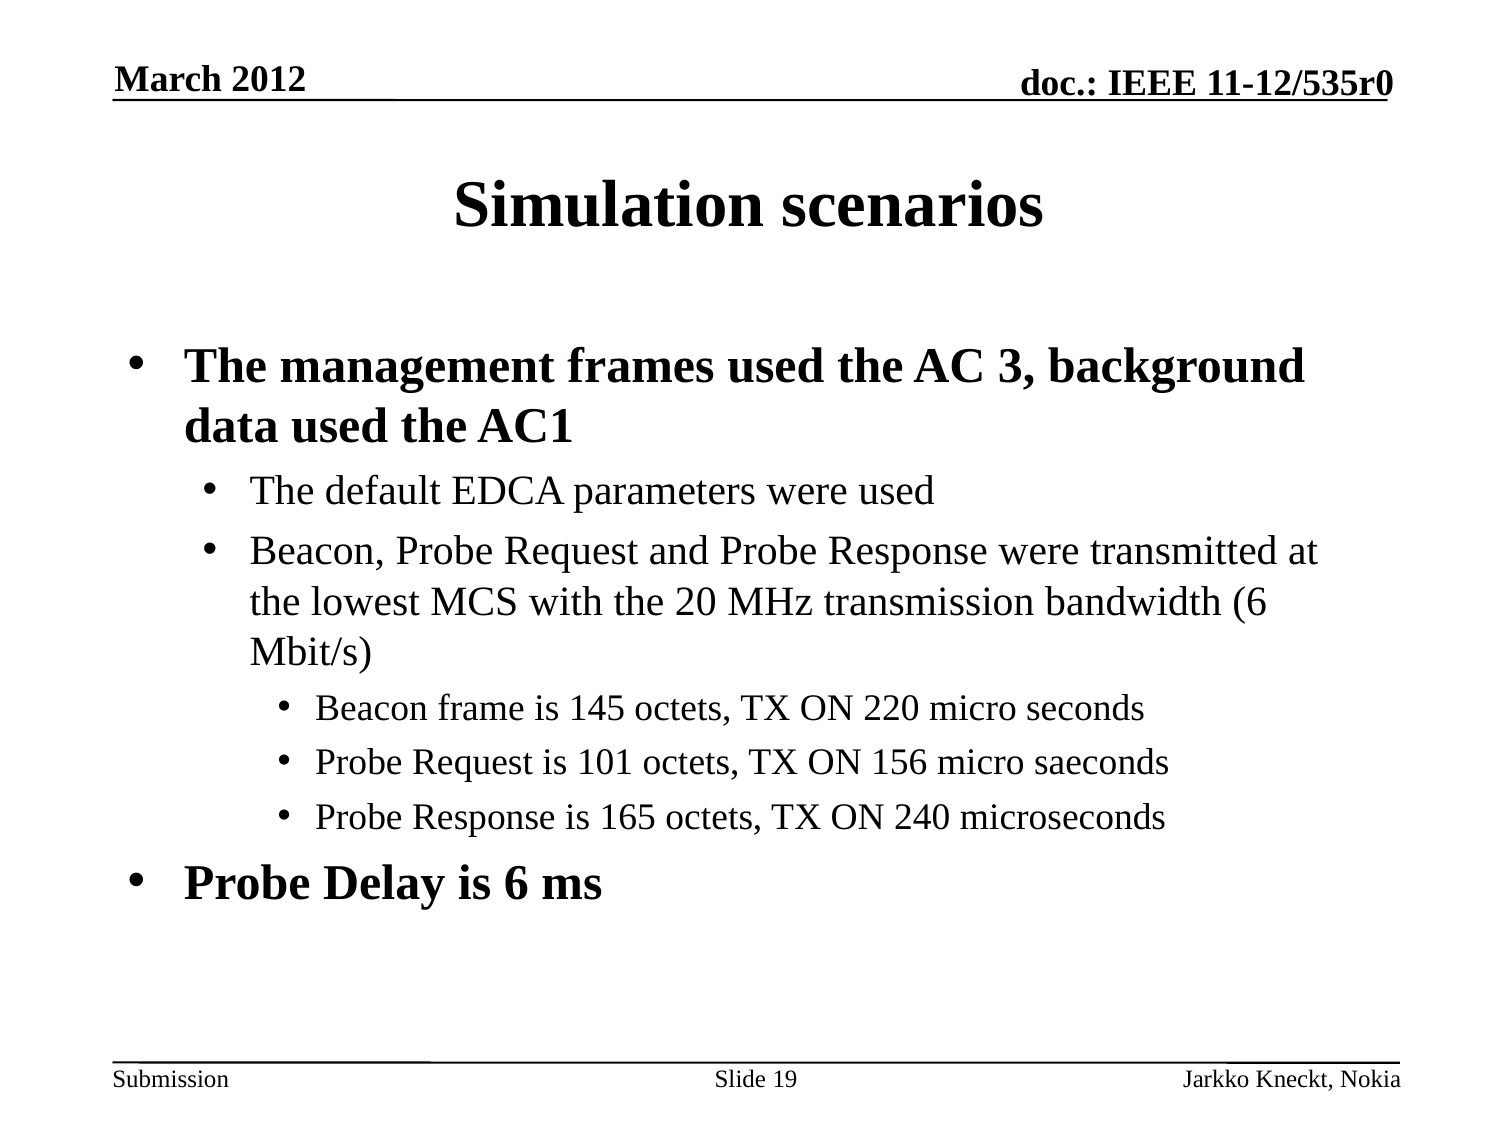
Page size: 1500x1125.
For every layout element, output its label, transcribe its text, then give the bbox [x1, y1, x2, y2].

title Simulation scenarios [112, 112, 1388, 288]
slide_number Slide 19 [712, 1061, 800, 1123]
footer Jarkko Kneckt, Nokia [878, 1061, 1402, 1093]
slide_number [114, 54, 423, 100]
list The management frames used the AC 3, background data used the AC1 The default EDCA parameters were used Beacon, Probe Request and Probe Response were transmitted at the lowest MCS with the 20 MHz transmission bandwidth (6 Mbit/s) Beacon frame is 145 octets, TX ON 220 micro seconds Probe Request is 101 octets, TX ON 156 micro saeconds Probe Response is 165 octets, TX ON 240 microseconds Probe Delay is 6 ms [112, 324, 1388, 1000]
